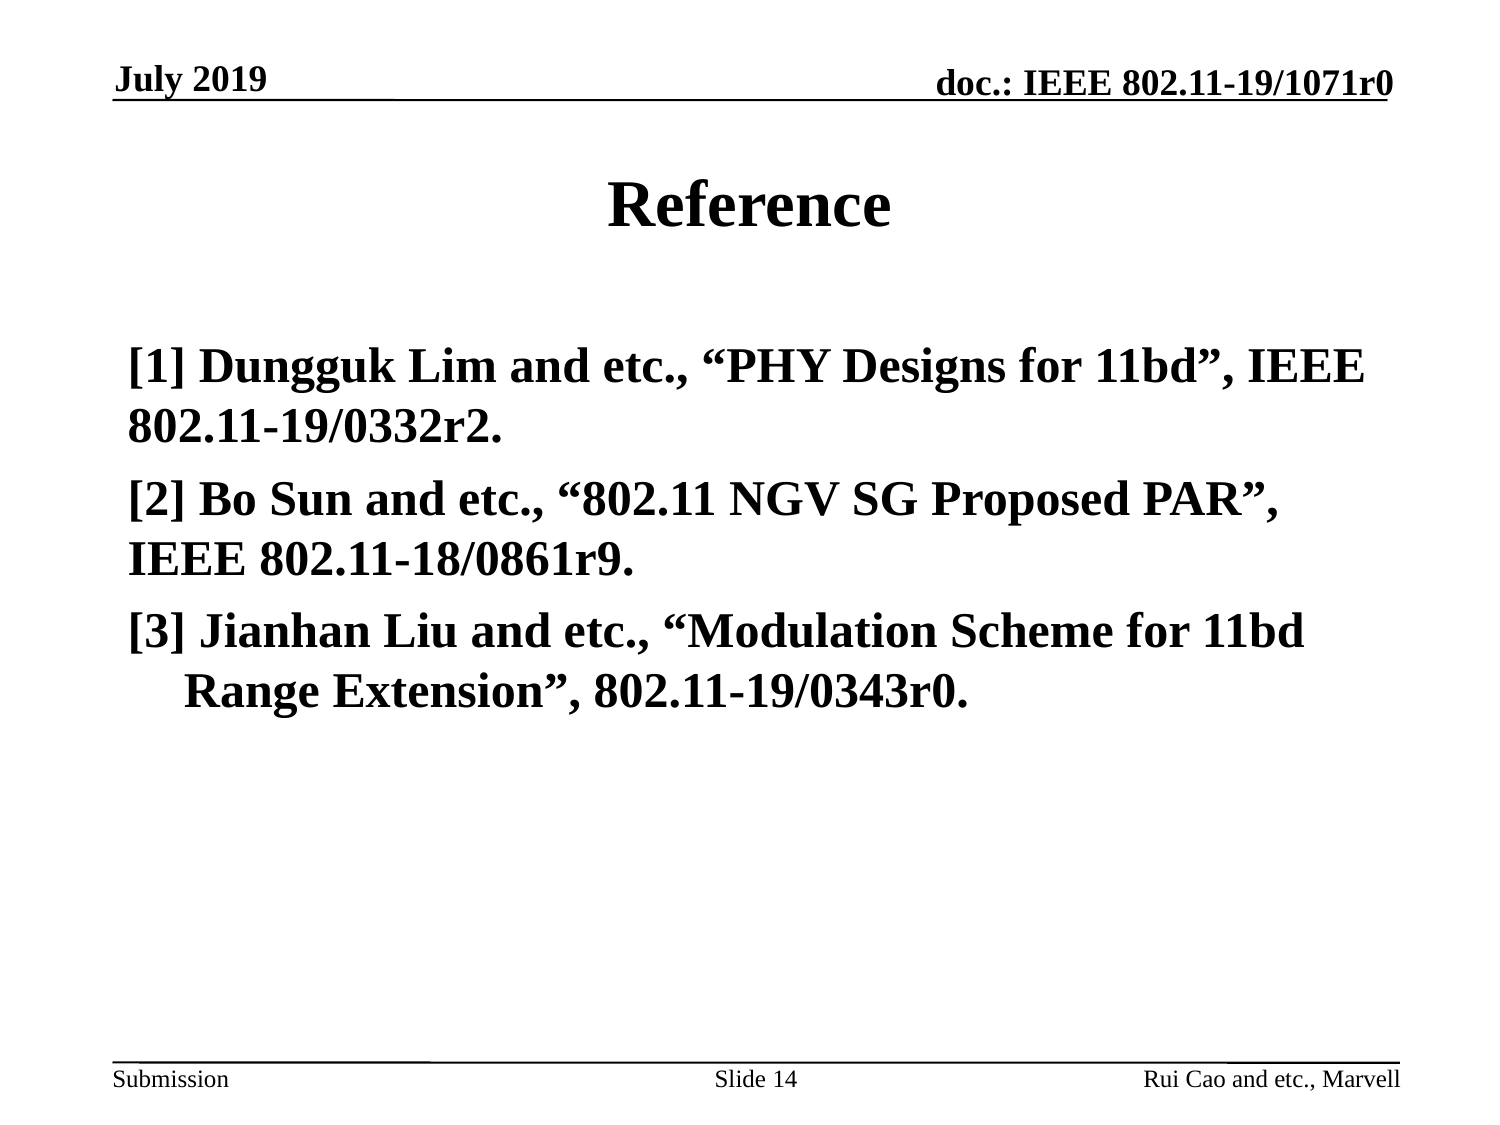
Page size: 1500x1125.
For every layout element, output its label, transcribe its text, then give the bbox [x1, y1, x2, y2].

footer Rui Cao and etc., Marvell [878, 1061, 1402, 1093]
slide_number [114, 54, 423, 100]
slide_number Slide 14 [712, 1061, 800, 1123]
title Reference [112, 112, 1388, 288]
list [1] Dungguk Lim and etc., “PHY Designs for 11bd”, IEEE 802.11-19/0332r2. [2] Bo Sun and etc., “802.11 NGV SG Proposed PAR”, IEEE 802.11-18/0861r9. [3] Jianhan Liu and etc., “Modulation Scheme for 11bd Range Extension”, 802.11-19/0343r0. [112, 324, 1388, 1000]
